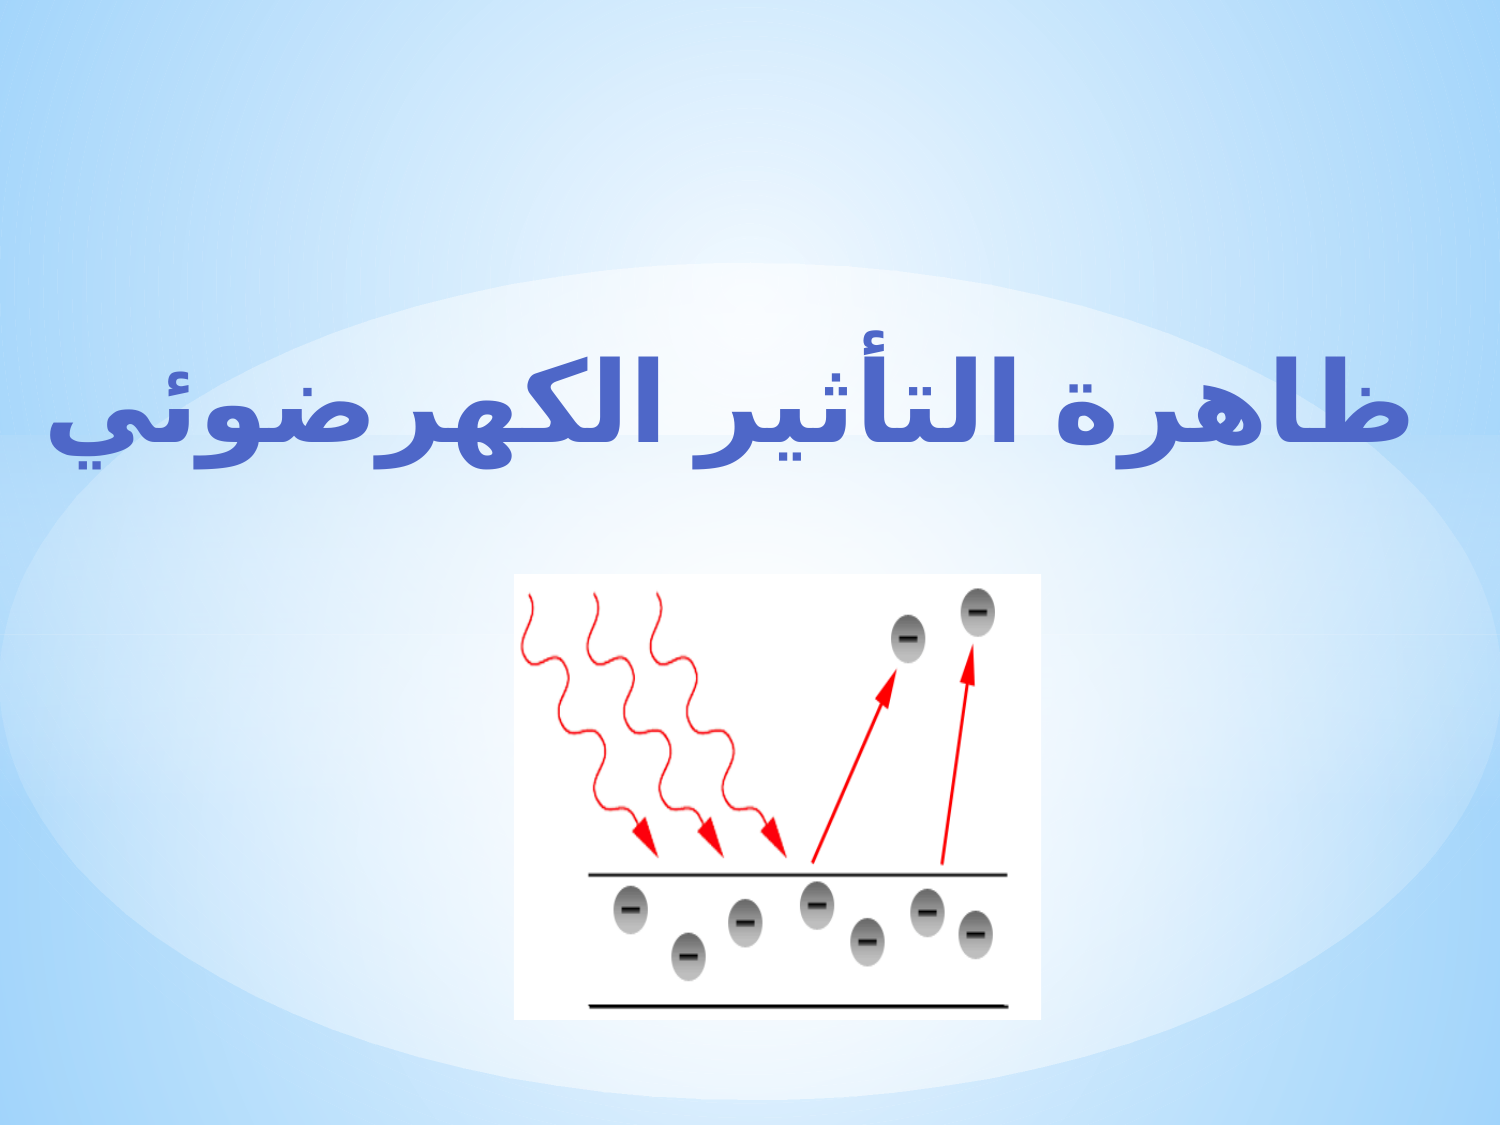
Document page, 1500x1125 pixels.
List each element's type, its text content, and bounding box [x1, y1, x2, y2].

picture [513, 574, 1042, 1020]
text_box ظاهرة التأثير الكهرضوئي [27, 322, 1433, 473]
